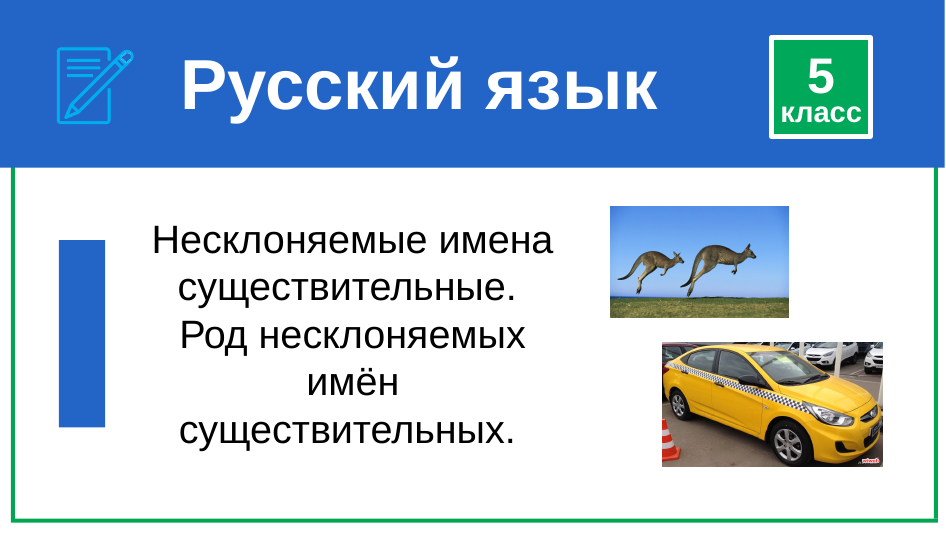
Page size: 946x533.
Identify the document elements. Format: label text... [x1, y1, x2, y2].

text_box [64, 50, 134, 119]
text_box Несклоняемые имена существительные. Род несклоняемых имён существительных. [120, 206, 586, 459]
text_box [67, 66, 101, 70]
text_box [58, 240, 106, 428]
picture [610, 206, 789, 318]
text_box [57, 47, 111, 124]
text_box Русский язык [158, 36, 747, 124]
text_box 5 [807, 40, 836, 91]
text_box [0, 0, 945, 168]
text_box [771, 37, 871, 137]
text_box класс [772, 91, 871, 128]
picture [662, 341, 883, 468]
